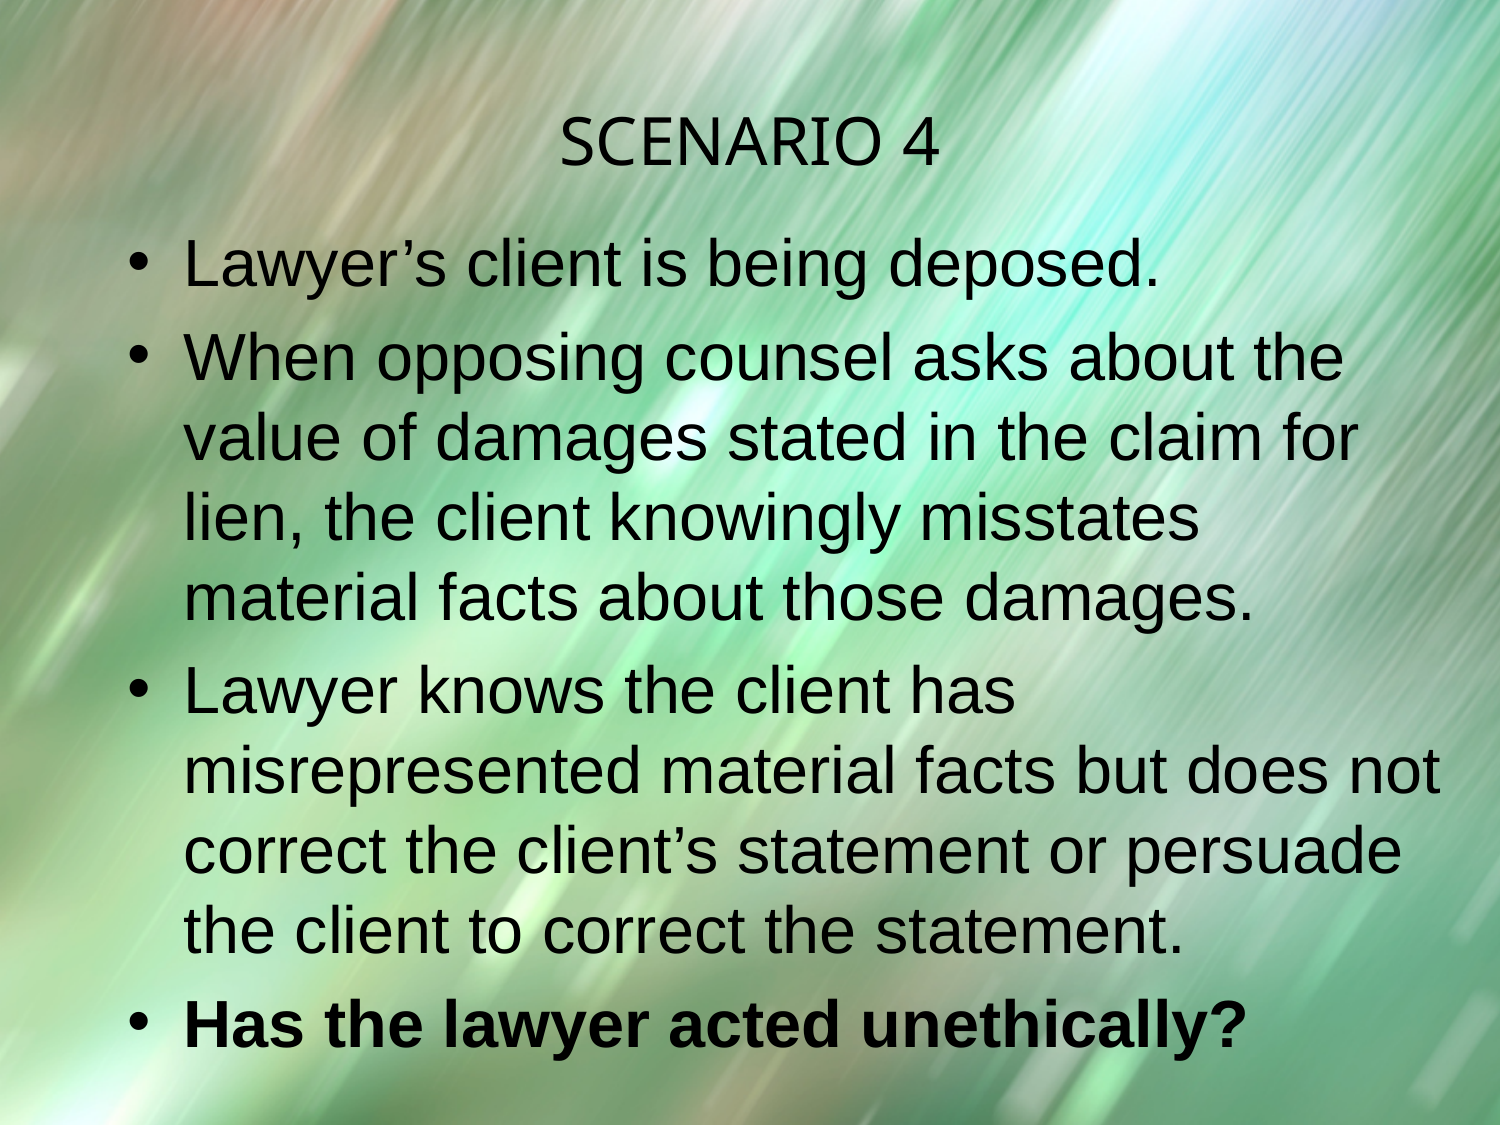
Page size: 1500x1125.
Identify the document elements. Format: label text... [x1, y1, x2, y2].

picture [0, 0, 1500, 1125]
list Lawyer’s client is being deposed. When opposing counsel asks about the value of damages stated in the claim for lien, the client knowingly misstates material facts about those damages. Lawyer knows the client has misrepresented material facts but does not correct the client’s statement or persuade the client to correct the statement. Has the lawyer acted unethically? [112, 212, 1463, 1100]
title Scenario 4 [75, 45, 1425, 233]
